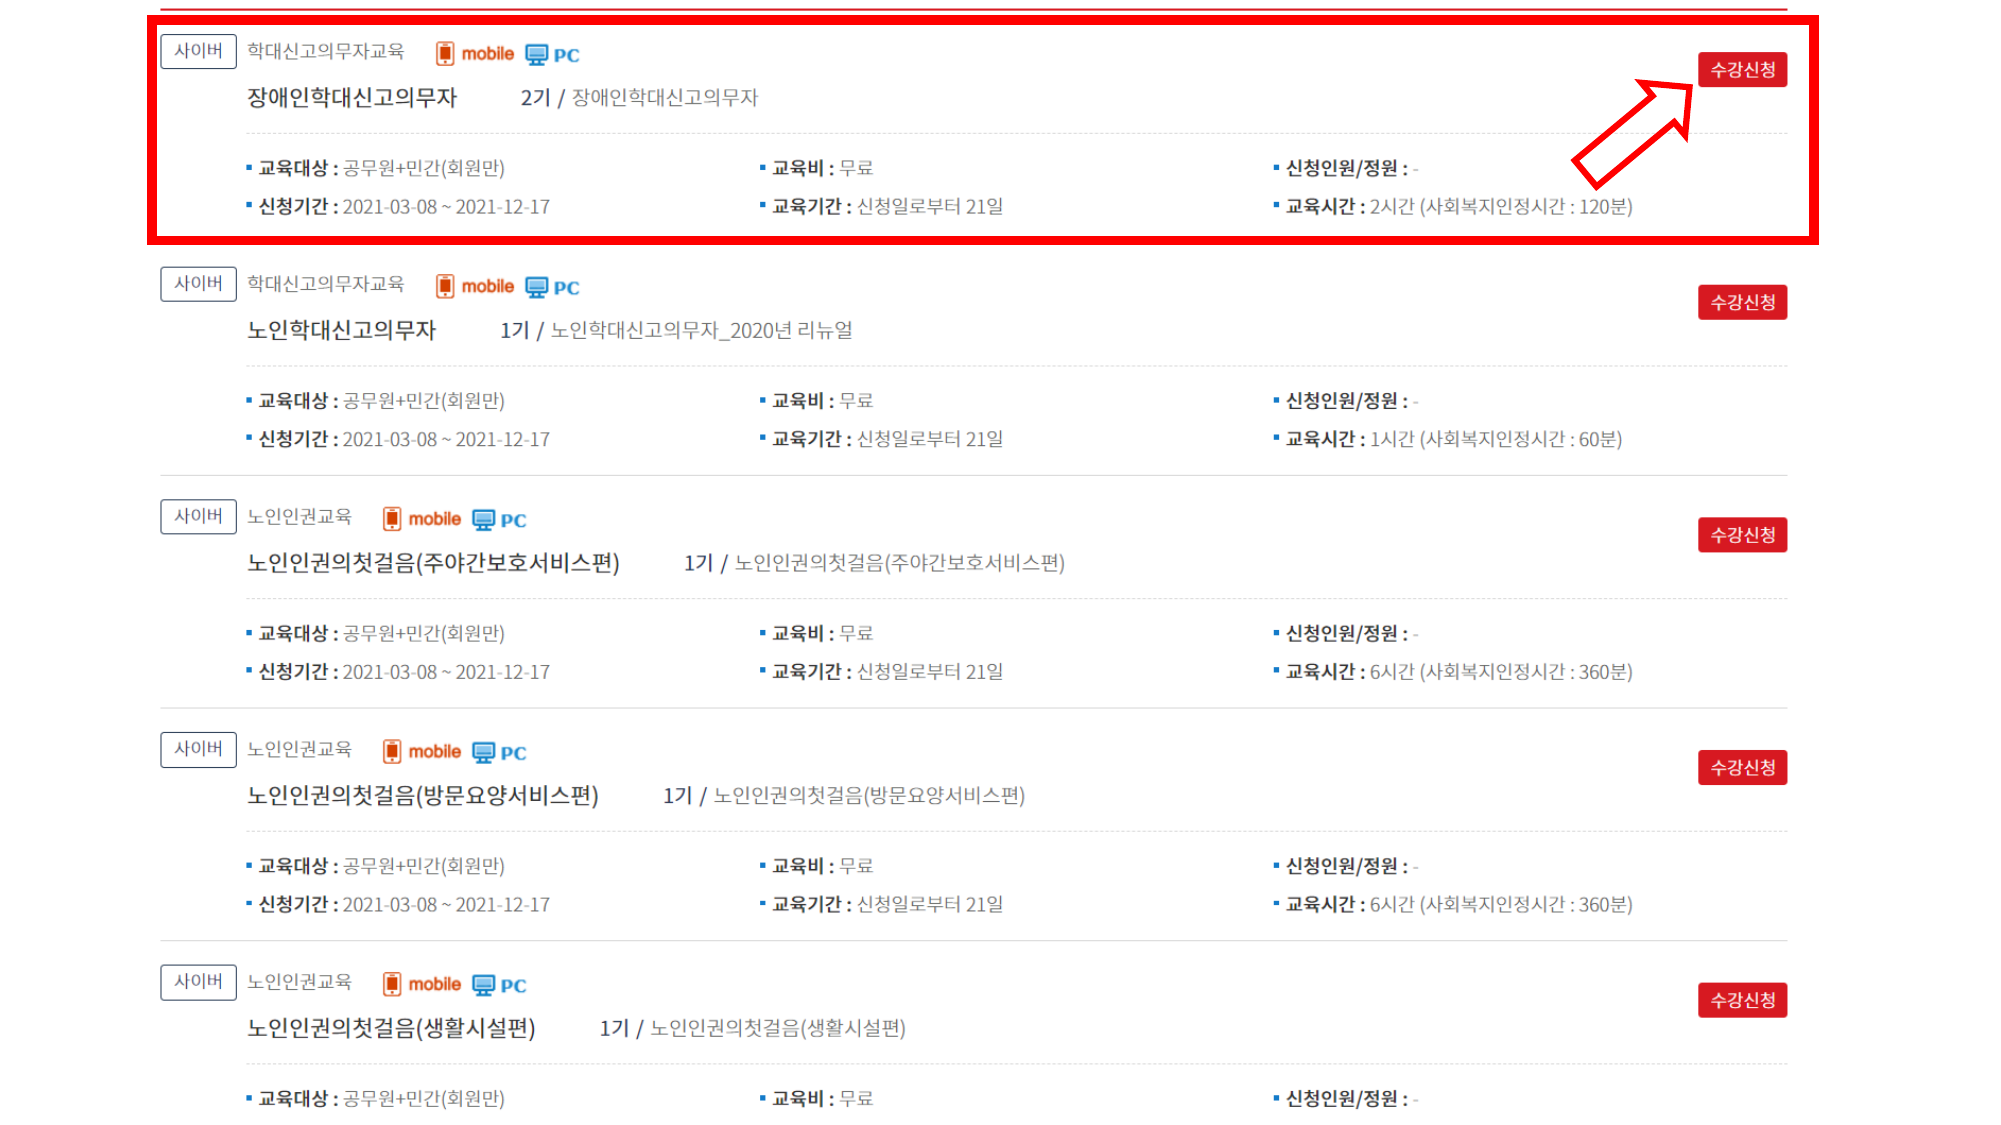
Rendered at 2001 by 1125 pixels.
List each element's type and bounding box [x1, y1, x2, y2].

picture [151, 0, 1848, 1125]
